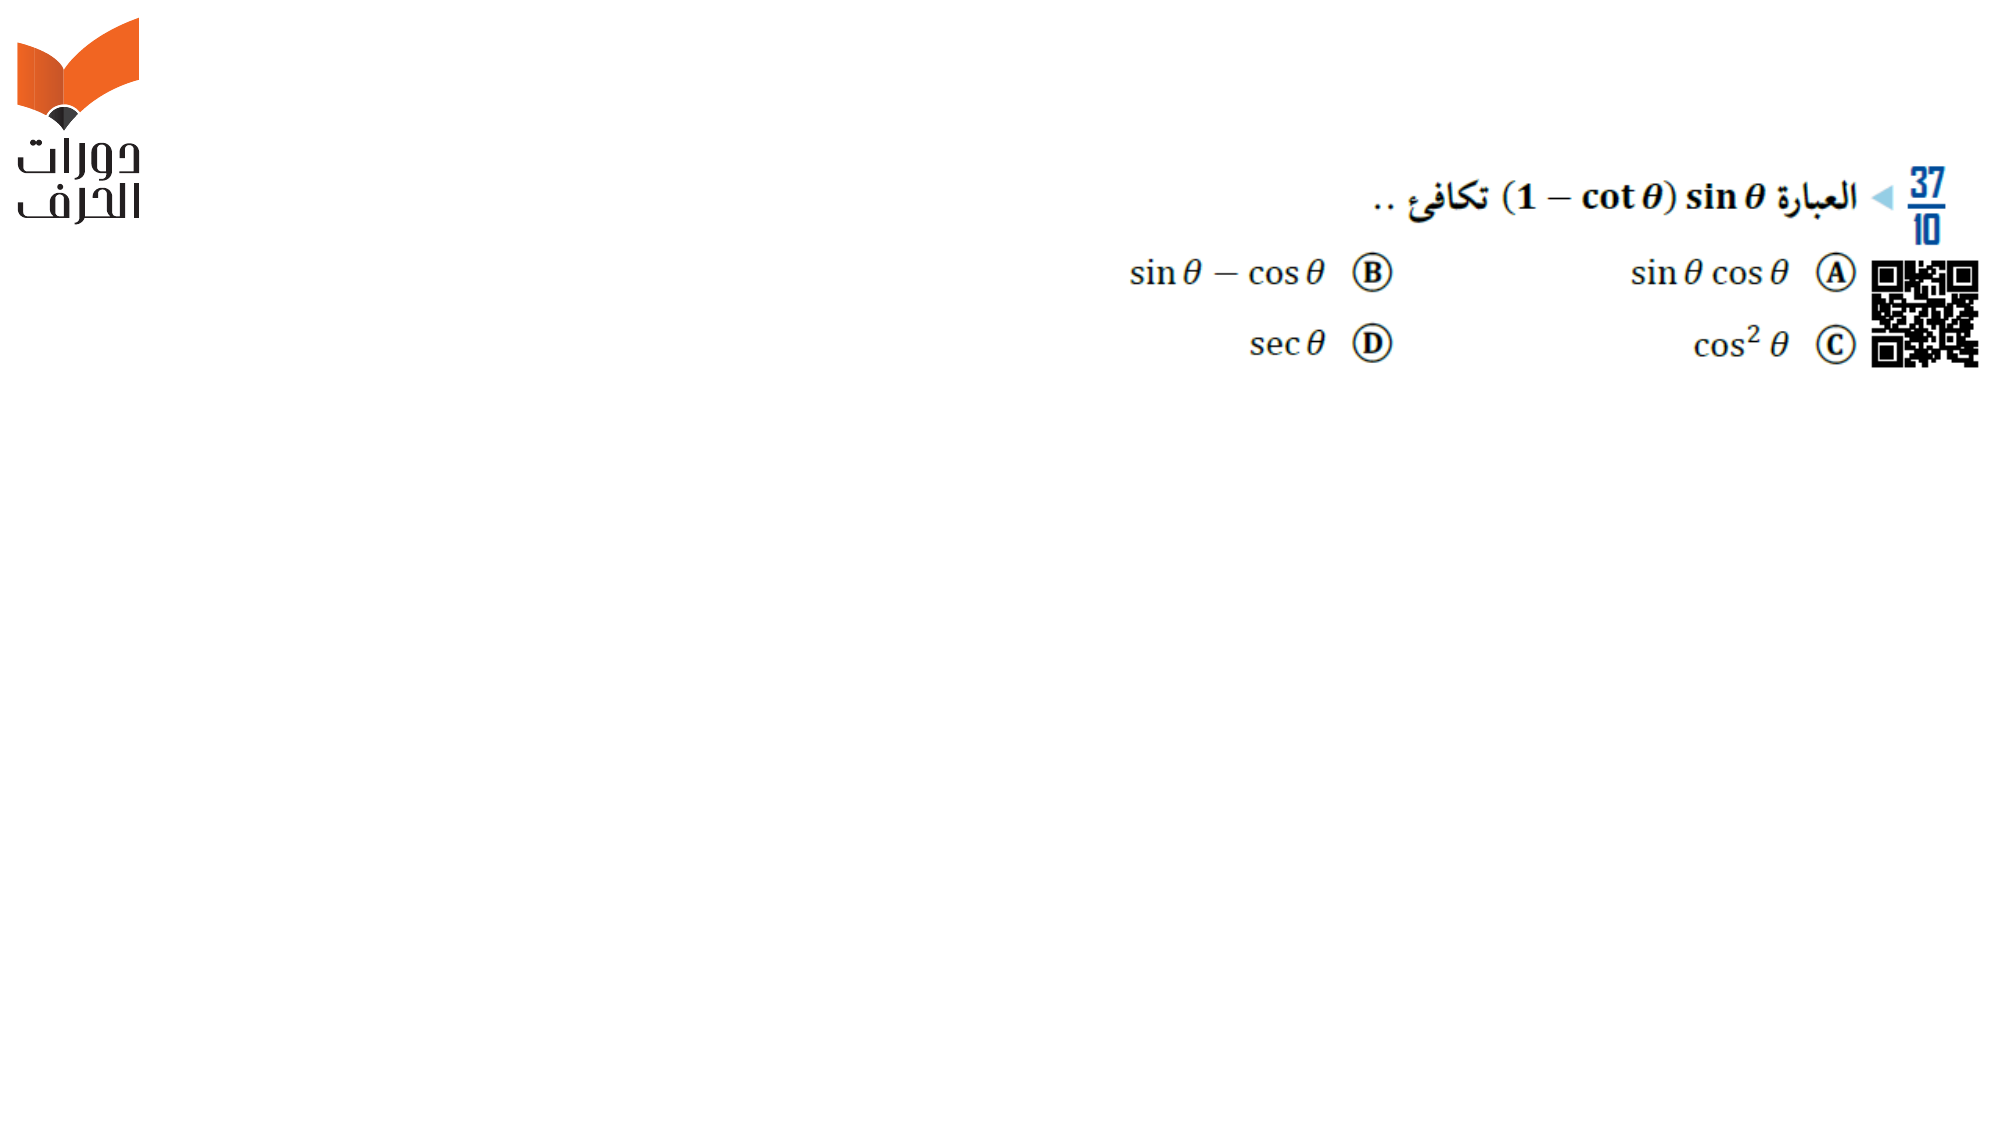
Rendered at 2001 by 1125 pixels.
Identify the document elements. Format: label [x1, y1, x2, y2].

picture [1043, 143, 1991, 385]
